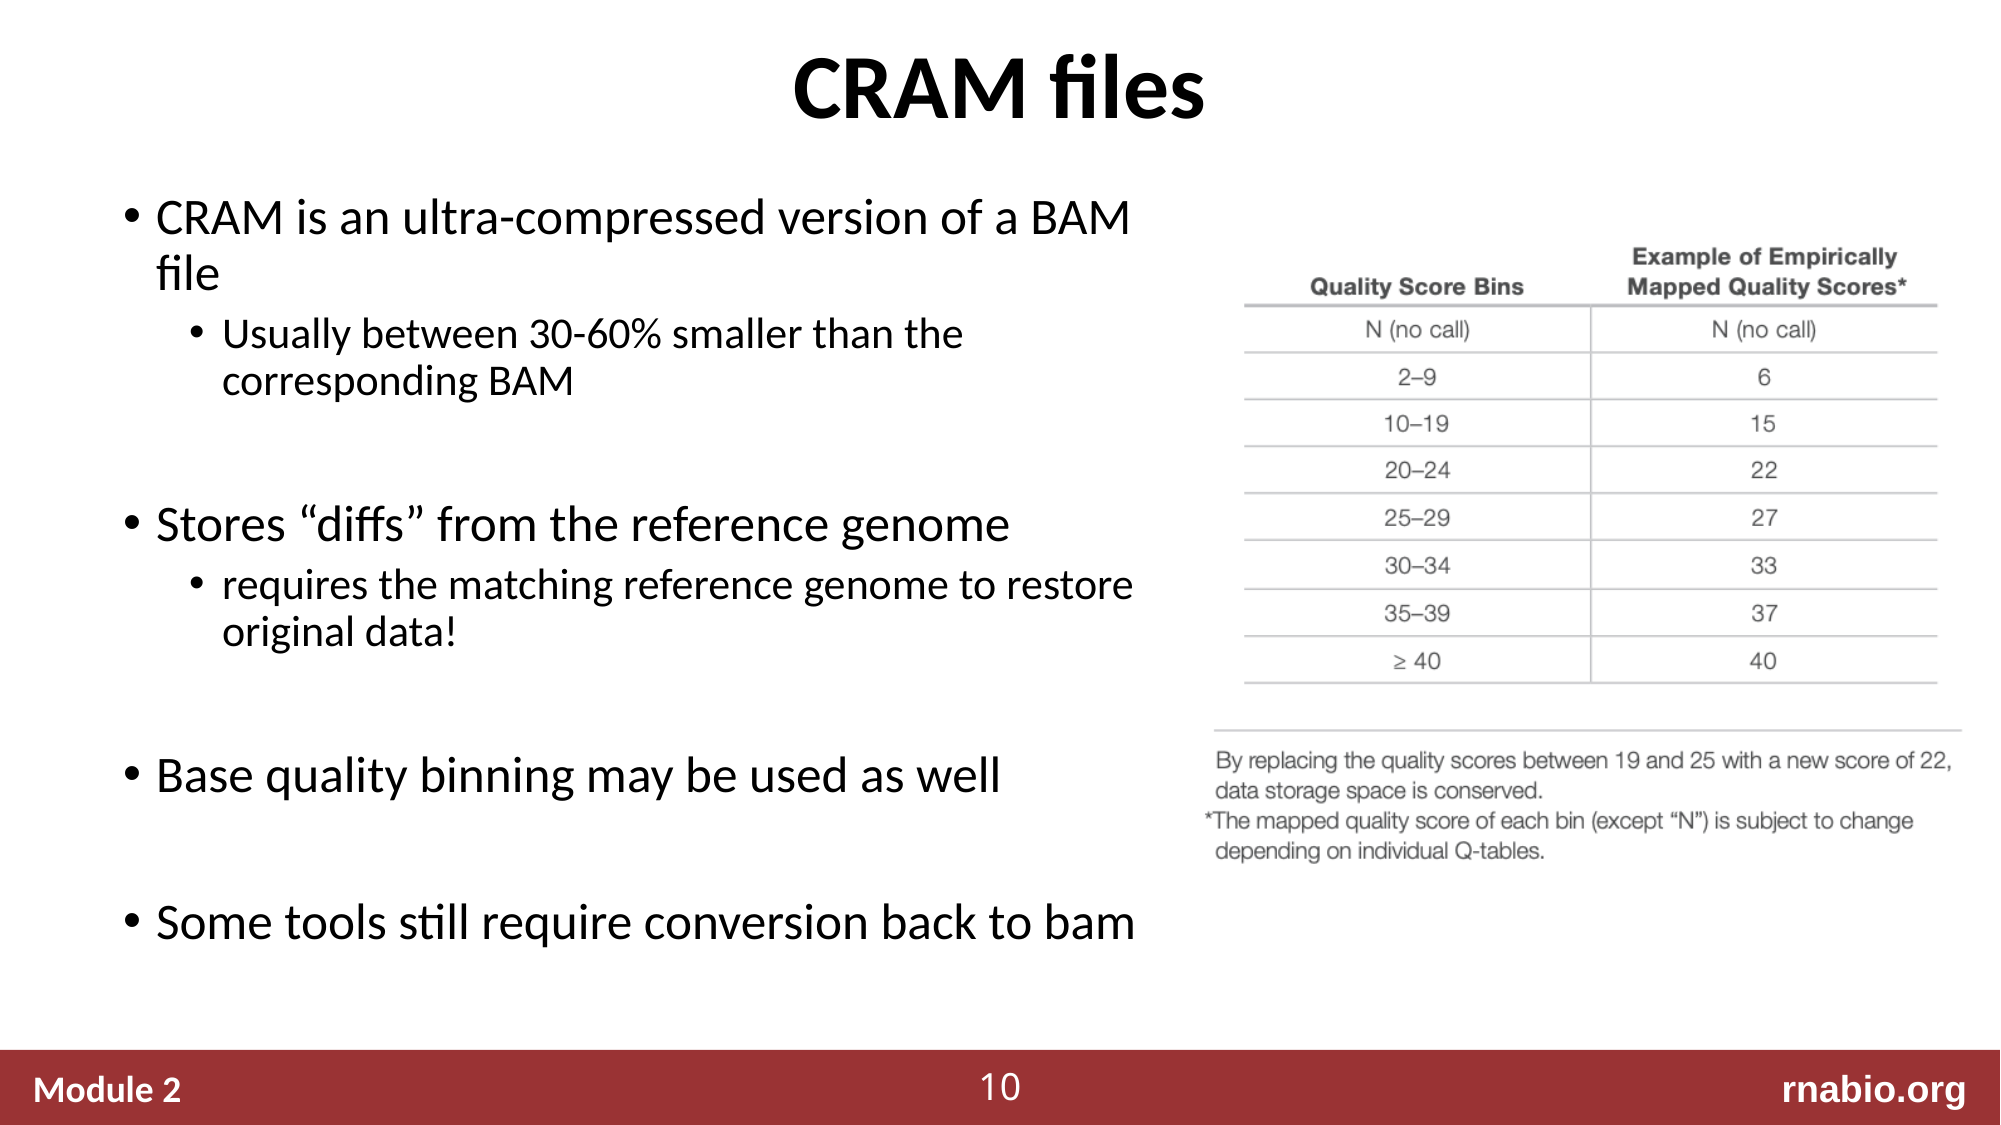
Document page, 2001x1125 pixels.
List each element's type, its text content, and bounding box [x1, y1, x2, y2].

picture [1194, 217, 1985, 889]
list CRAM is an ultra-compressed version of a BAM file Usually between 30-60% smaller than the corresponding BAM Stores “diffs” from the reference genome requires the matching reference genome to restore original data! Base quality binning may be used as well Some tools still require conversion back to bam [108, 183, 1159, 1007]
title CRAM files [275, 0, 1725, 184]
